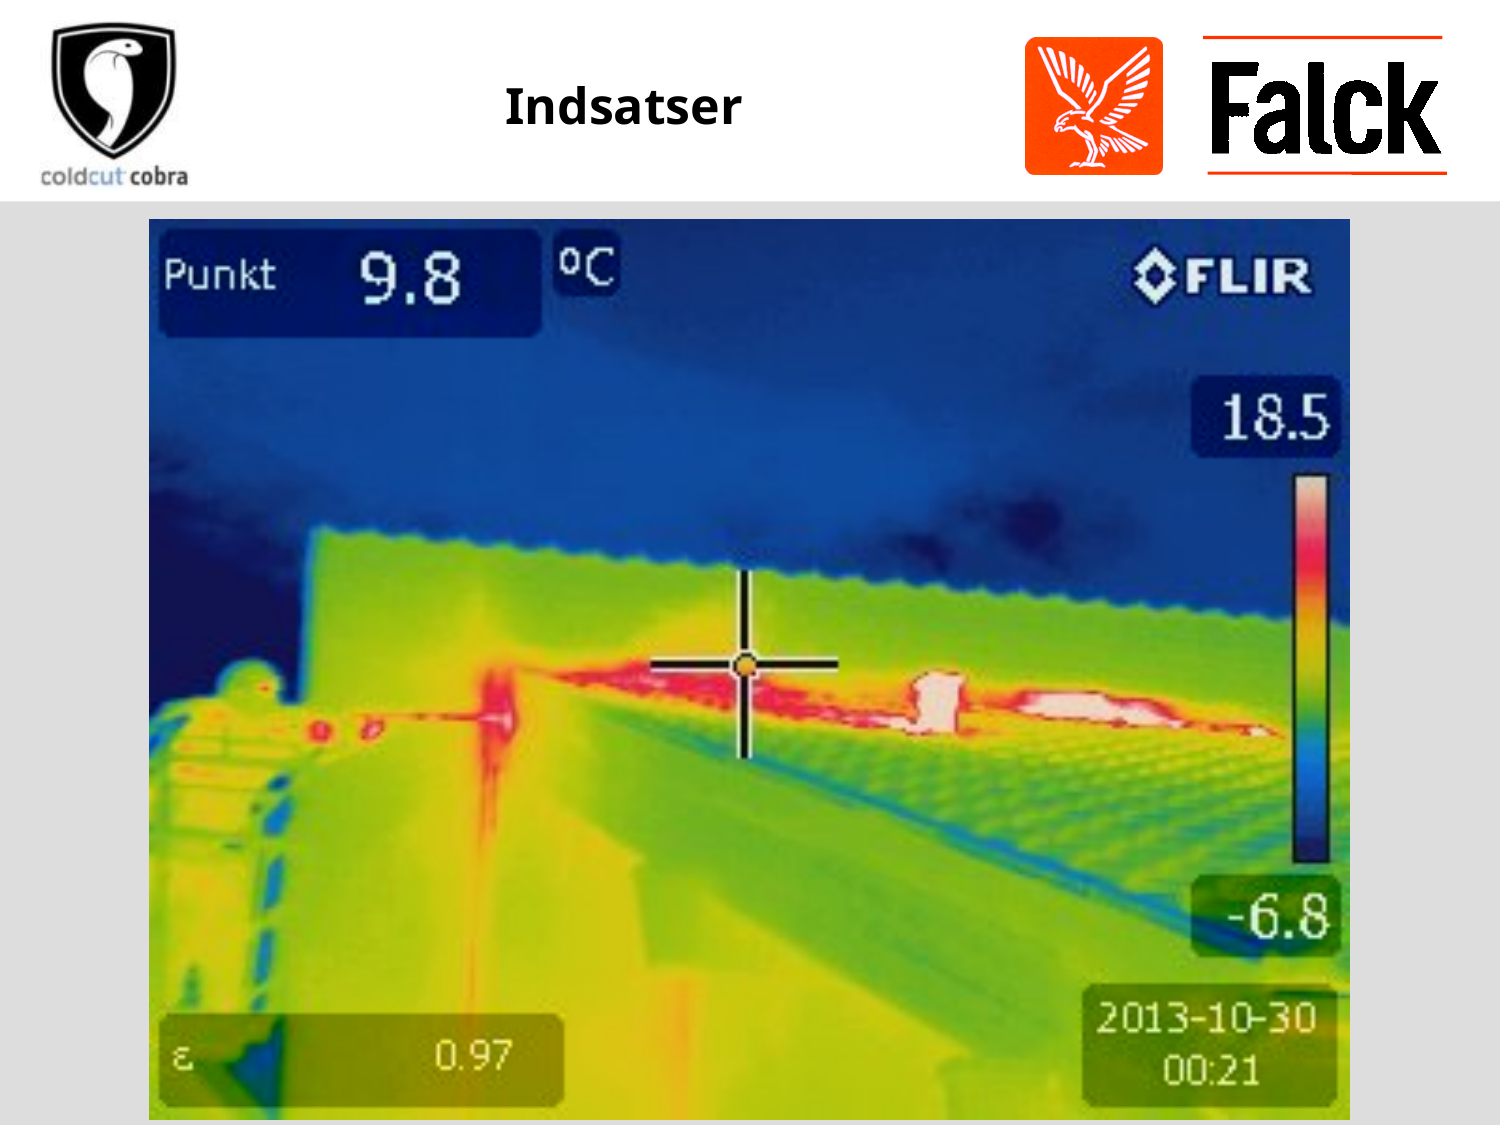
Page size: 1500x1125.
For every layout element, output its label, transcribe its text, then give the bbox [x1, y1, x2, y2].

title Indsatser [229, 49, 1019, 143]
picture [149, 219, 1350, 1120]
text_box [1024, 37, 1448, 175]
picture [39, 20, 191, 190]
